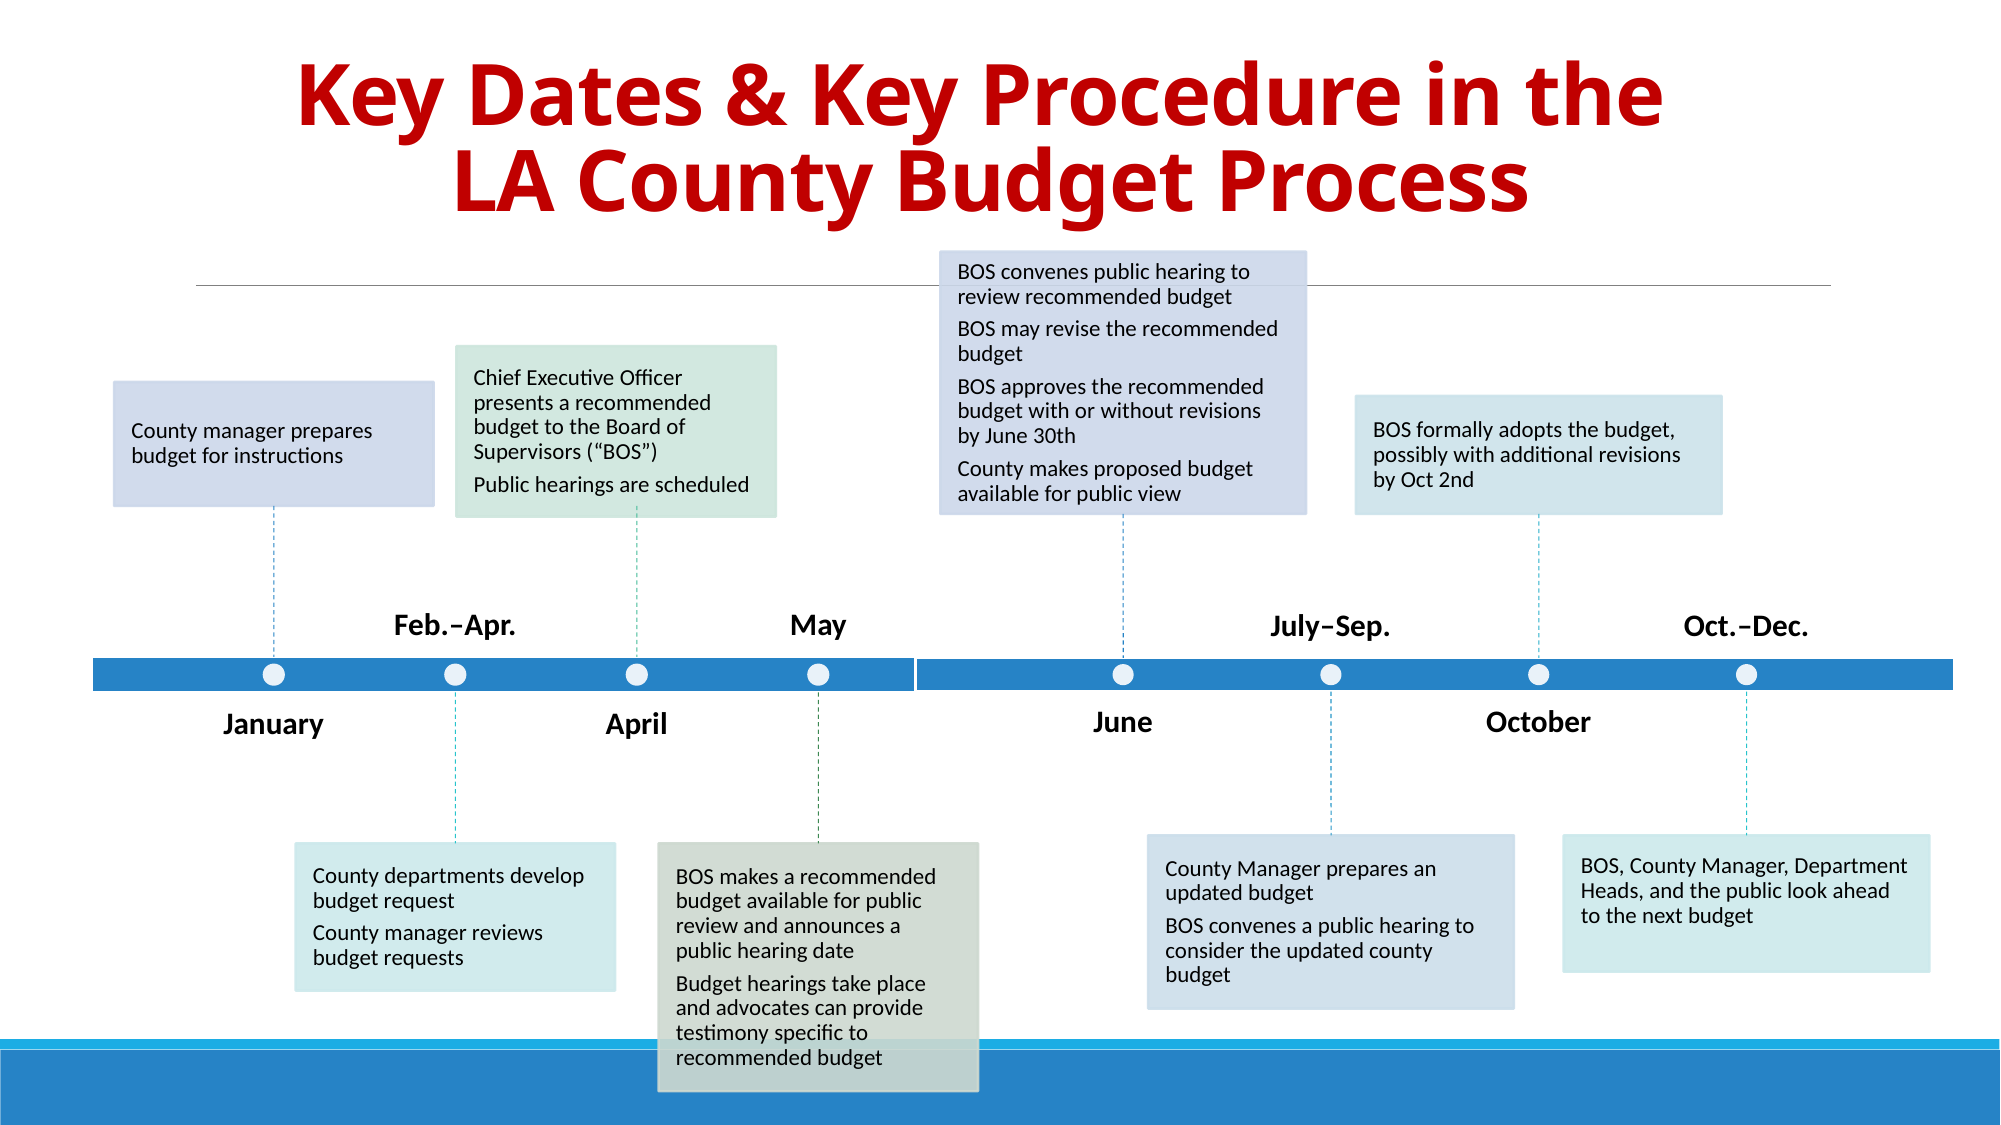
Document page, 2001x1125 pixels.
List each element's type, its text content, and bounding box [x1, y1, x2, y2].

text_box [914, 251, 1956, 1099]
title Key Dates & Key Procedure in the LA County Budget Process [64, 47, 1917, 237]
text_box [91, 230, 1001, 1120]
